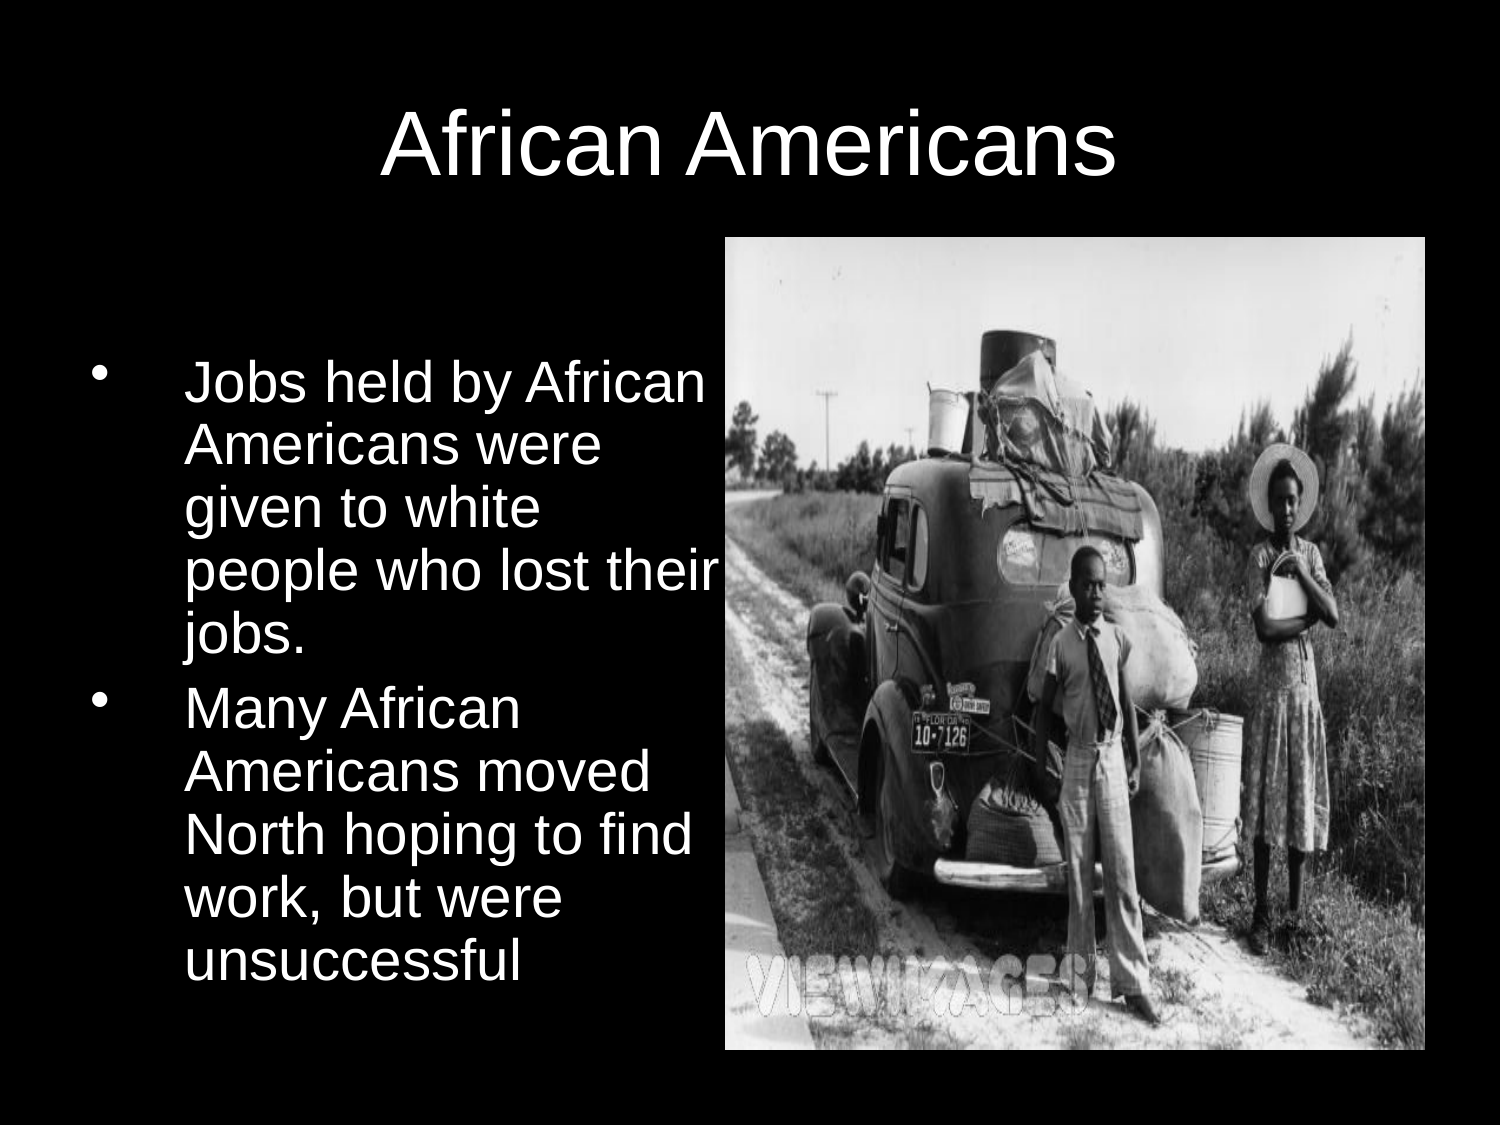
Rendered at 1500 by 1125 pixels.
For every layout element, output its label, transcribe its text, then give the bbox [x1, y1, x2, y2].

list Jobs held by African Americans were given to white people who lost their jobs. Many African Americans moved North hoping to find work, but were unsuccessful [75, 262, 719, 1005]
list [724, 237, 1426, 1051]
title African Americans [75, 45, 1425, 233]
